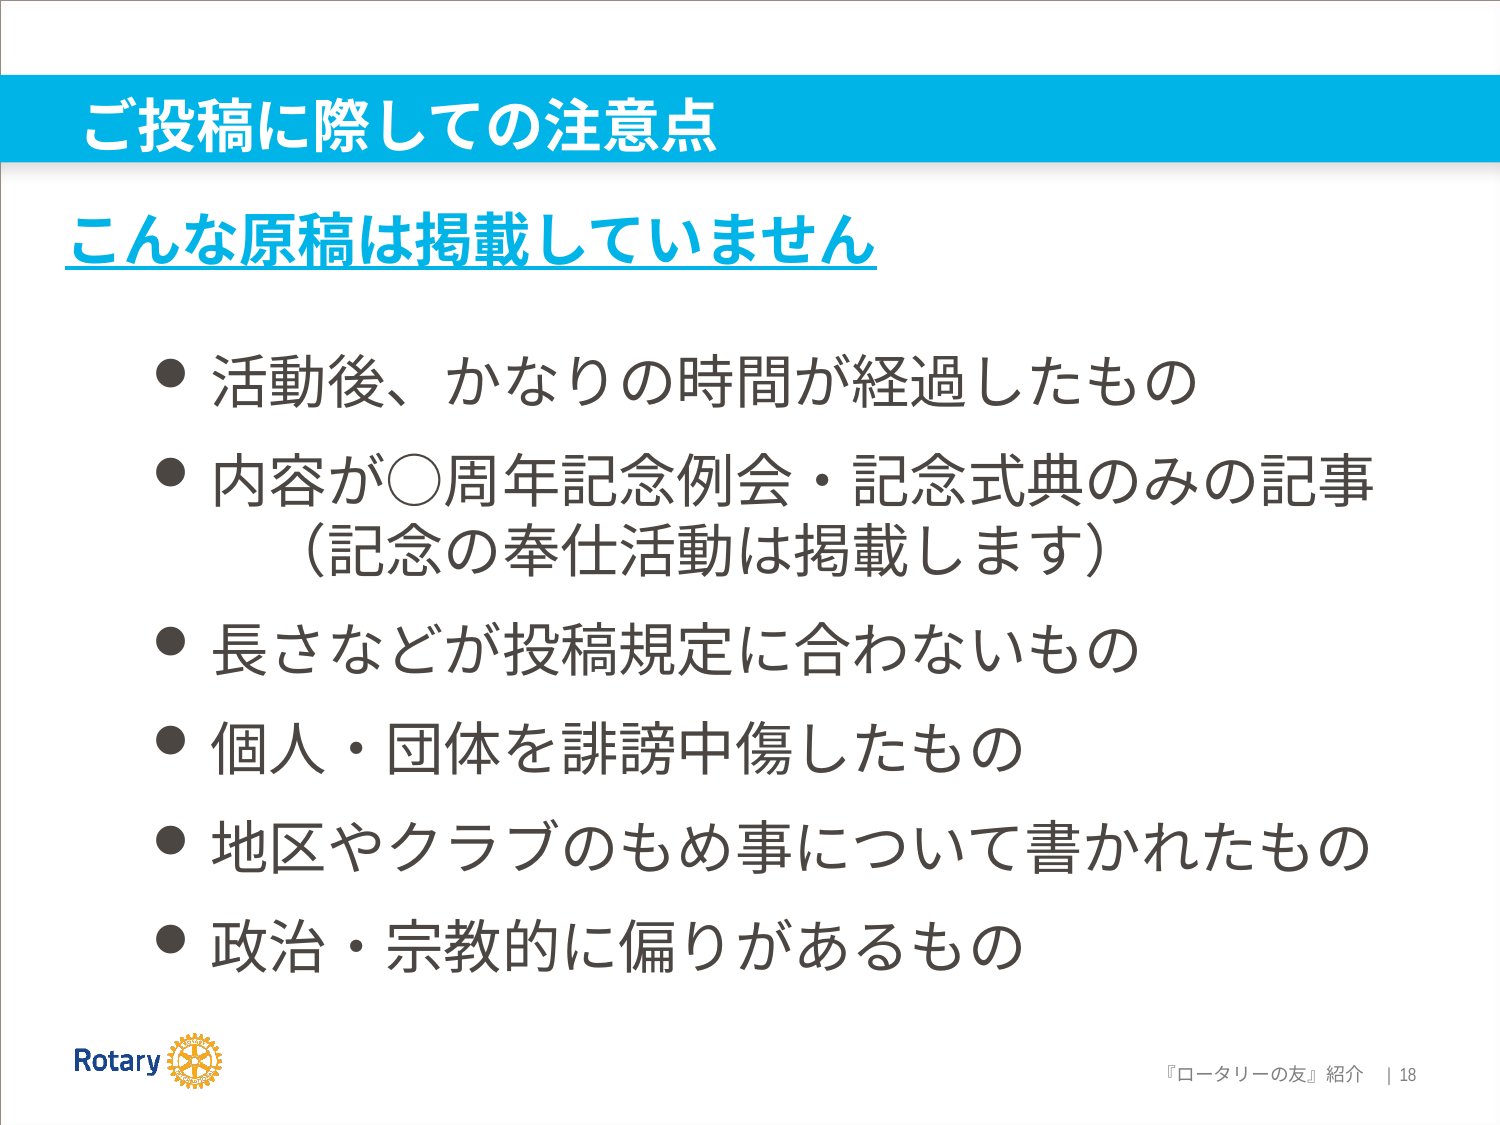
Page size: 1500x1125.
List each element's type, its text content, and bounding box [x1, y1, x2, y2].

text_box ご投稿に際しての注意点 [64, 81, 1088, 167]
list こんな原稿は掲載していません [65, 203, 1372, 266]
text_box 活動後、かなりの時間が経過したもの 内容が○周年記念例会・記念式典のみの記事 （記念の奉仕活動は掲載します） 長さなどが投稿規定に合わないもの 個人・団体を誹謗中傷したもの 地区やクラブのもめ事について書かれたもの 政治・宗教的に偏りがあるもの [137, 337, 1405, 1088]
picture [75, 1033, 222, 1089]
